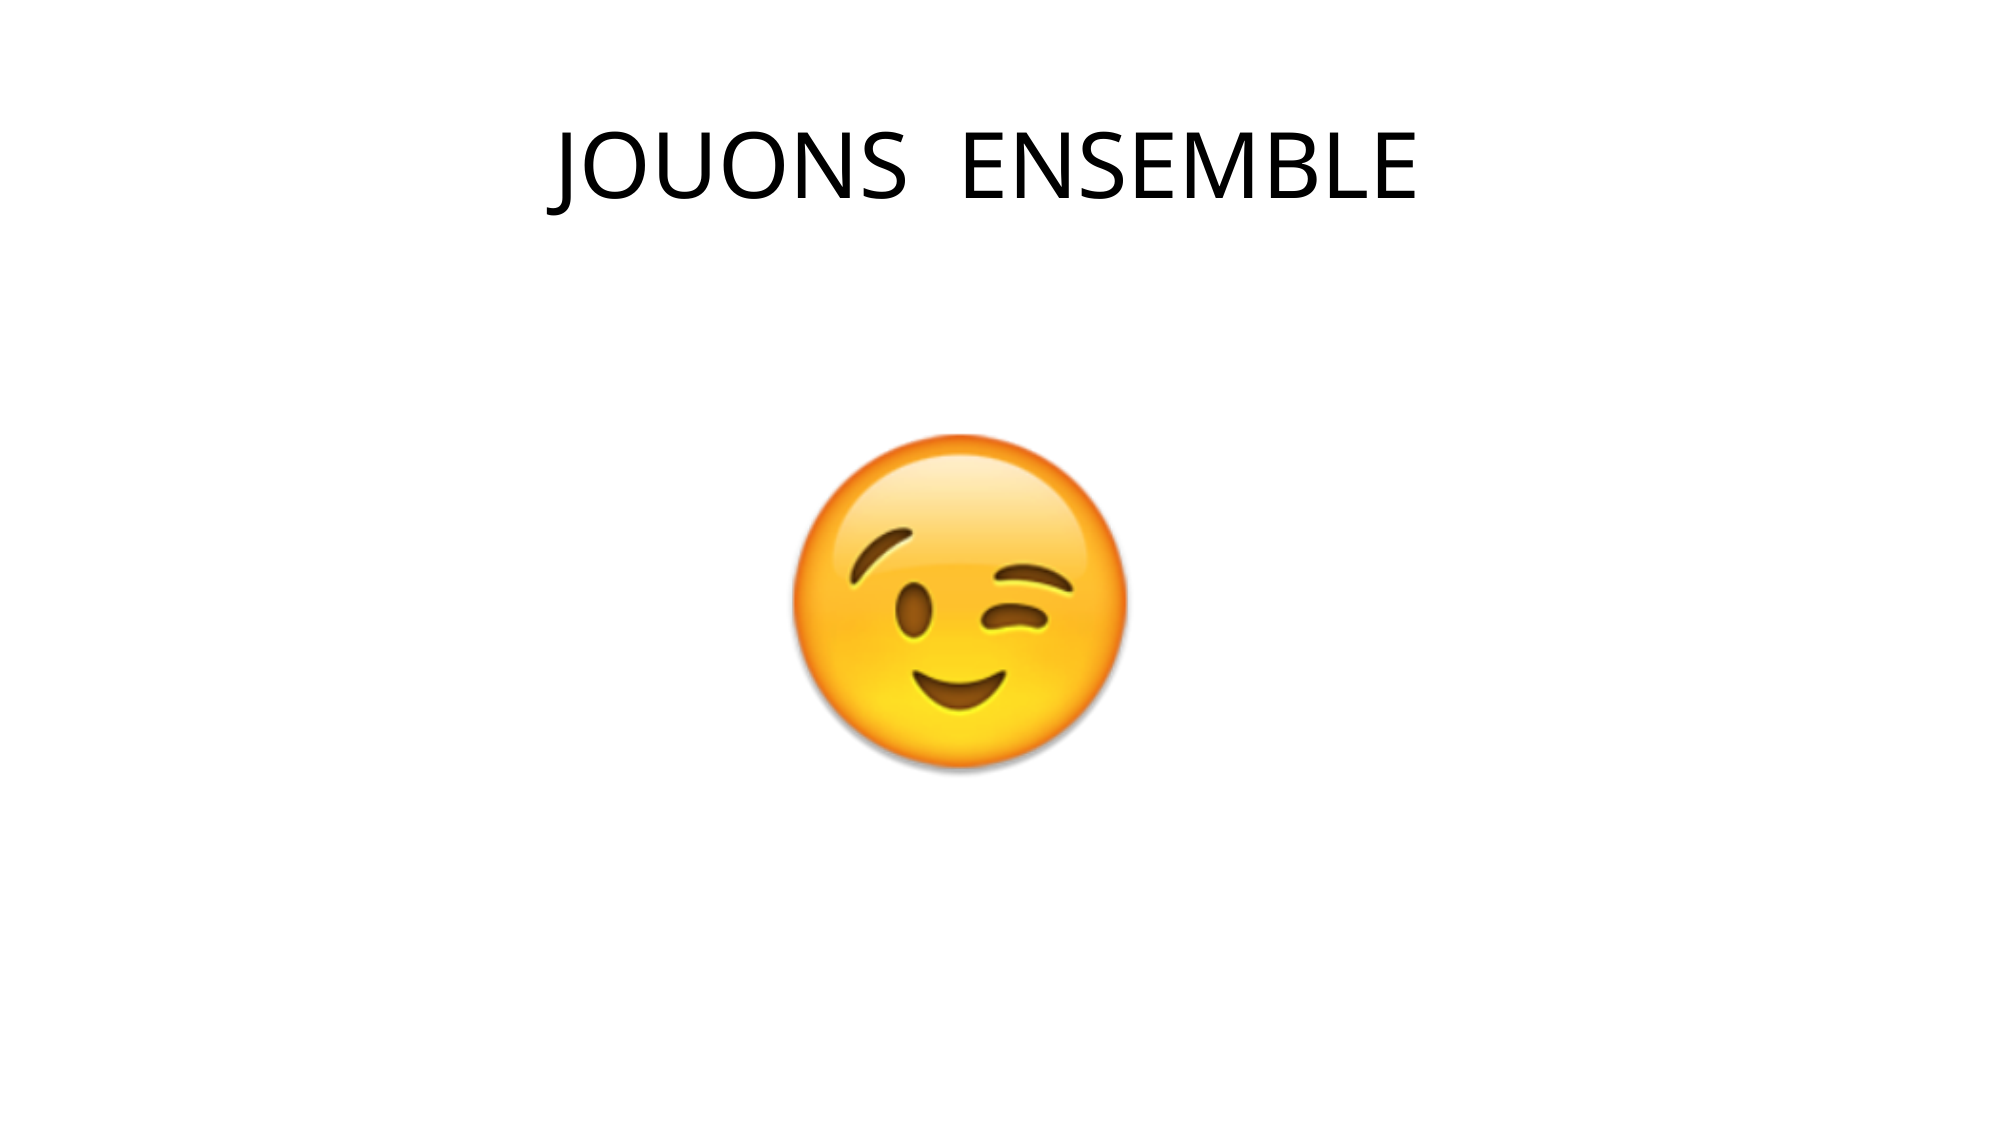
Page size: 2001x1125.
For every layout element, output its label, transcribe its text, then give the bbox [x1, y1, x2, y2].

picture [751, 373, 1170, 811]
title JOUONS ENSEMBLE [137, 59, 1863, 278]
